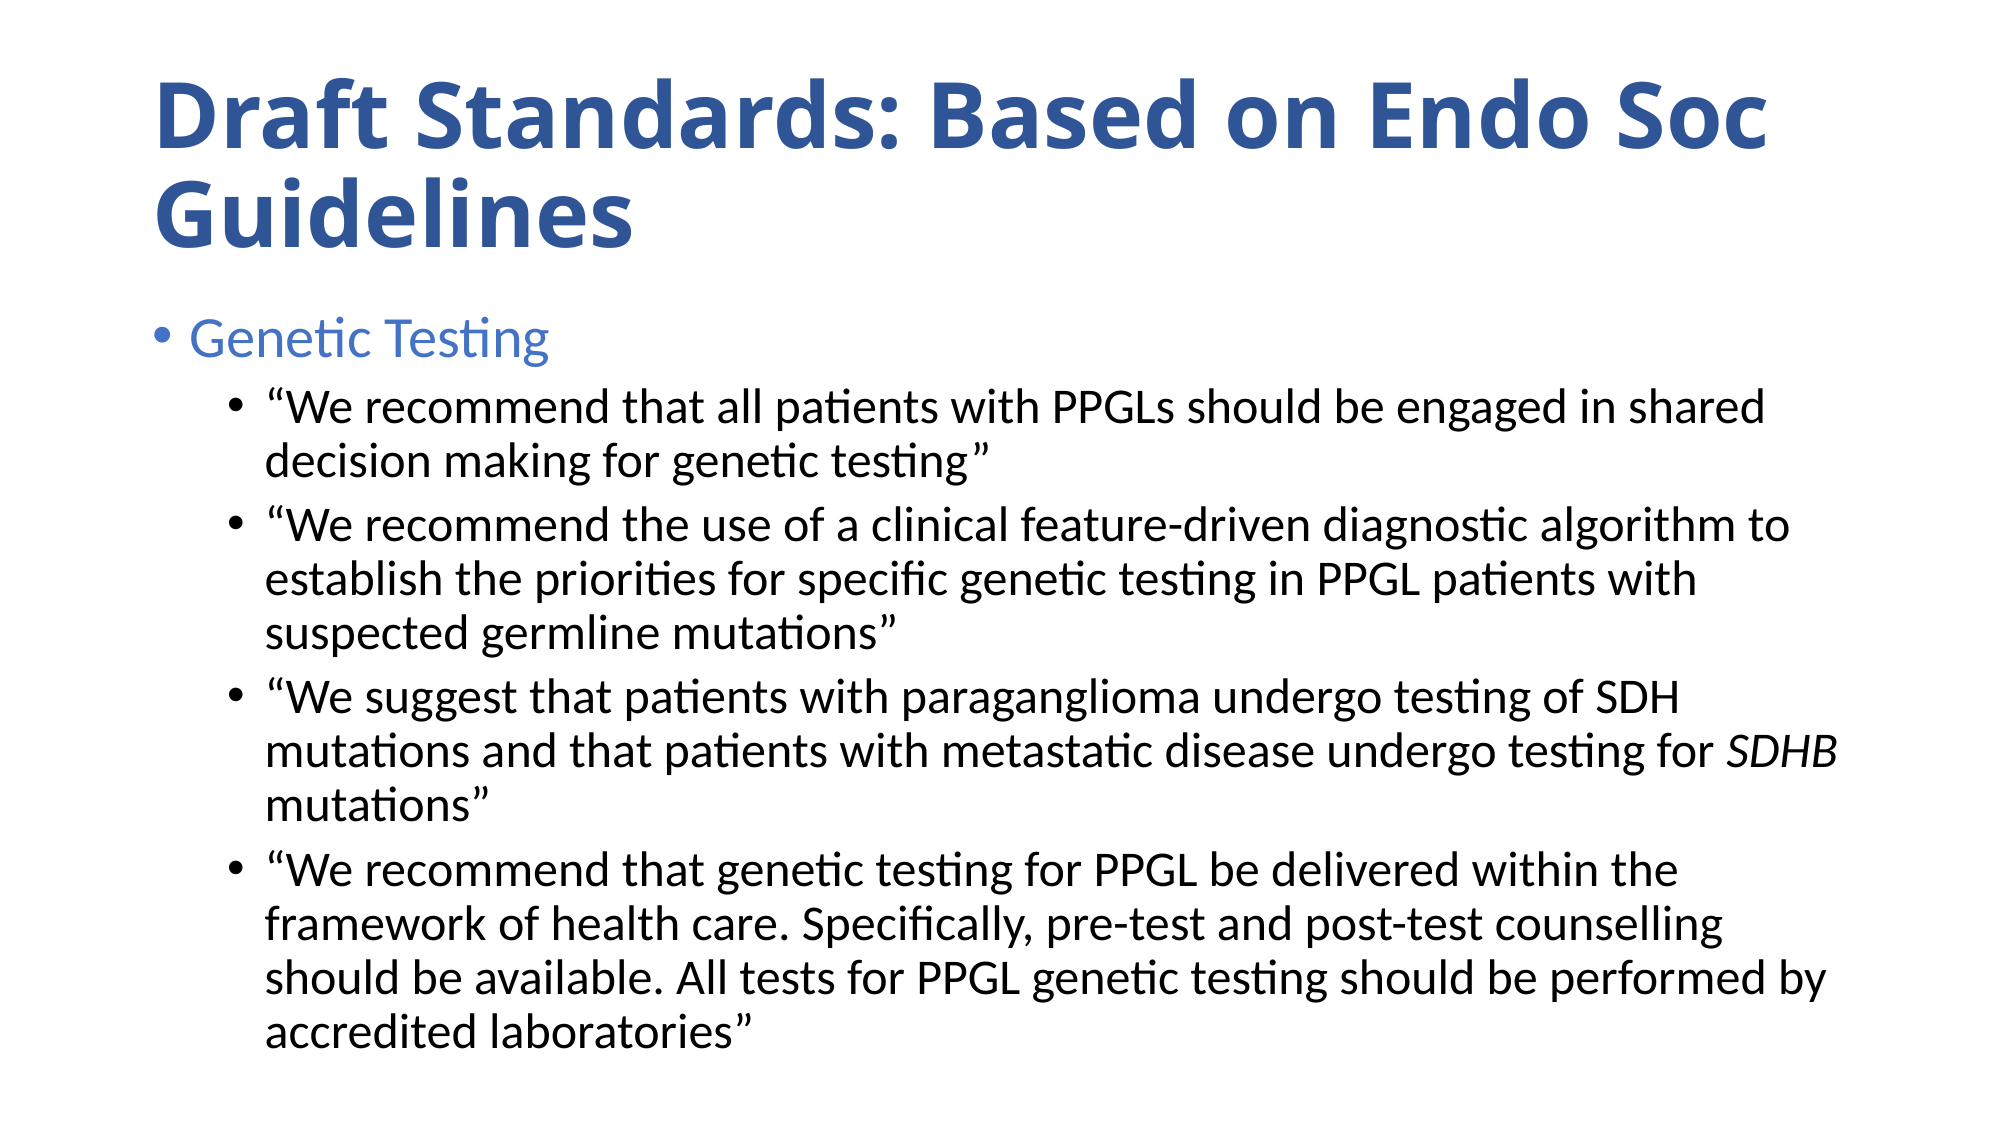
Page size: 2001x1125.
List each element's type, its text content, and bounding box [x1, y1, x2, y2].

text_box Genetic Testing “We recommend that all patients with PPGLs should be engaged in shared decision making for genetic testing” “We recommend the use of a clinical feature-driven diagnostic algorithm to establish the priorities for specific genetic testing in PPGL patients with suspected germline mutations” “We suggest that patients with paraganglioma undergo testing of SDH mutations and that patients with metastatic disease undergo testing for SDHB mutations” “We recommend that genetic testing for PPGL be delivered within the framework of health care. Specifically, pre-test and post-test counselling should be available. All tests for PPGL genetic testing should be performed by accredited laboratories” [137, 299, 1863, 1088]
text_box Draft Standards: Based on Endo Soc Guidelines [137, 59, 1903, 278]
